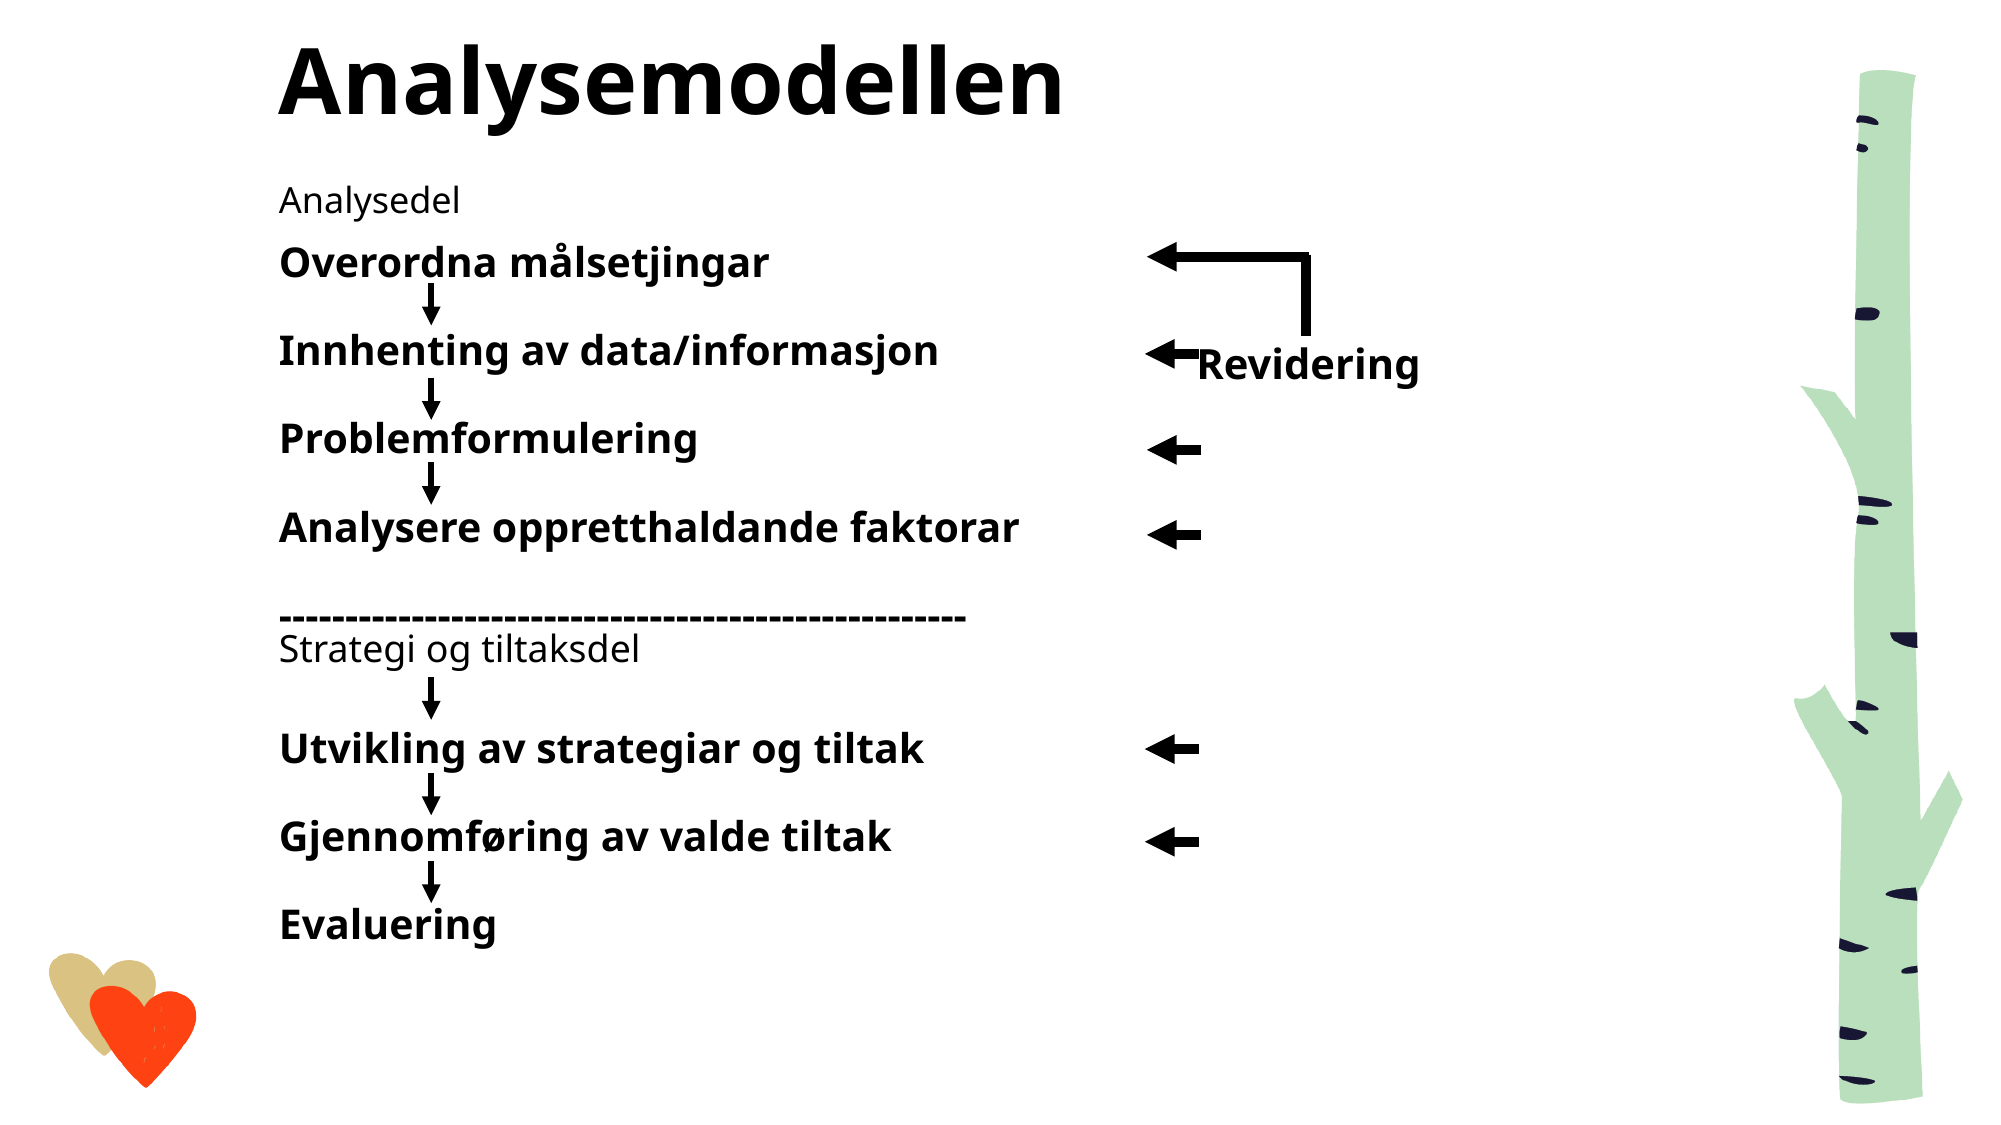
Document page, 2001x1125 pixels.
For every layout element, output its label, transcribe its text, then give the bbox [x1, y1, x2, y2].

text_box Strategi og tiltaksdel [263, 621, 1000, 680]
text_box Analysemodellen [263, 0, 1333, 172]
text_box Overordna målsetjingar Innhenting av data/informasjon Problemformulering Analysere oppretthaldande faktorar ---------------------------------------------------- Utvikling av strategiar og tiltak Gjennomføring av valde tiltak Evaluering [264, 233, 1696, 958]
picture [6, 885, 265, 1125]
picture [1696, 8, 2000, 1125]
text_box Revidering [1181, 330, 1436, 396]
text_box Analysedel [263, 173, 477, 232]
